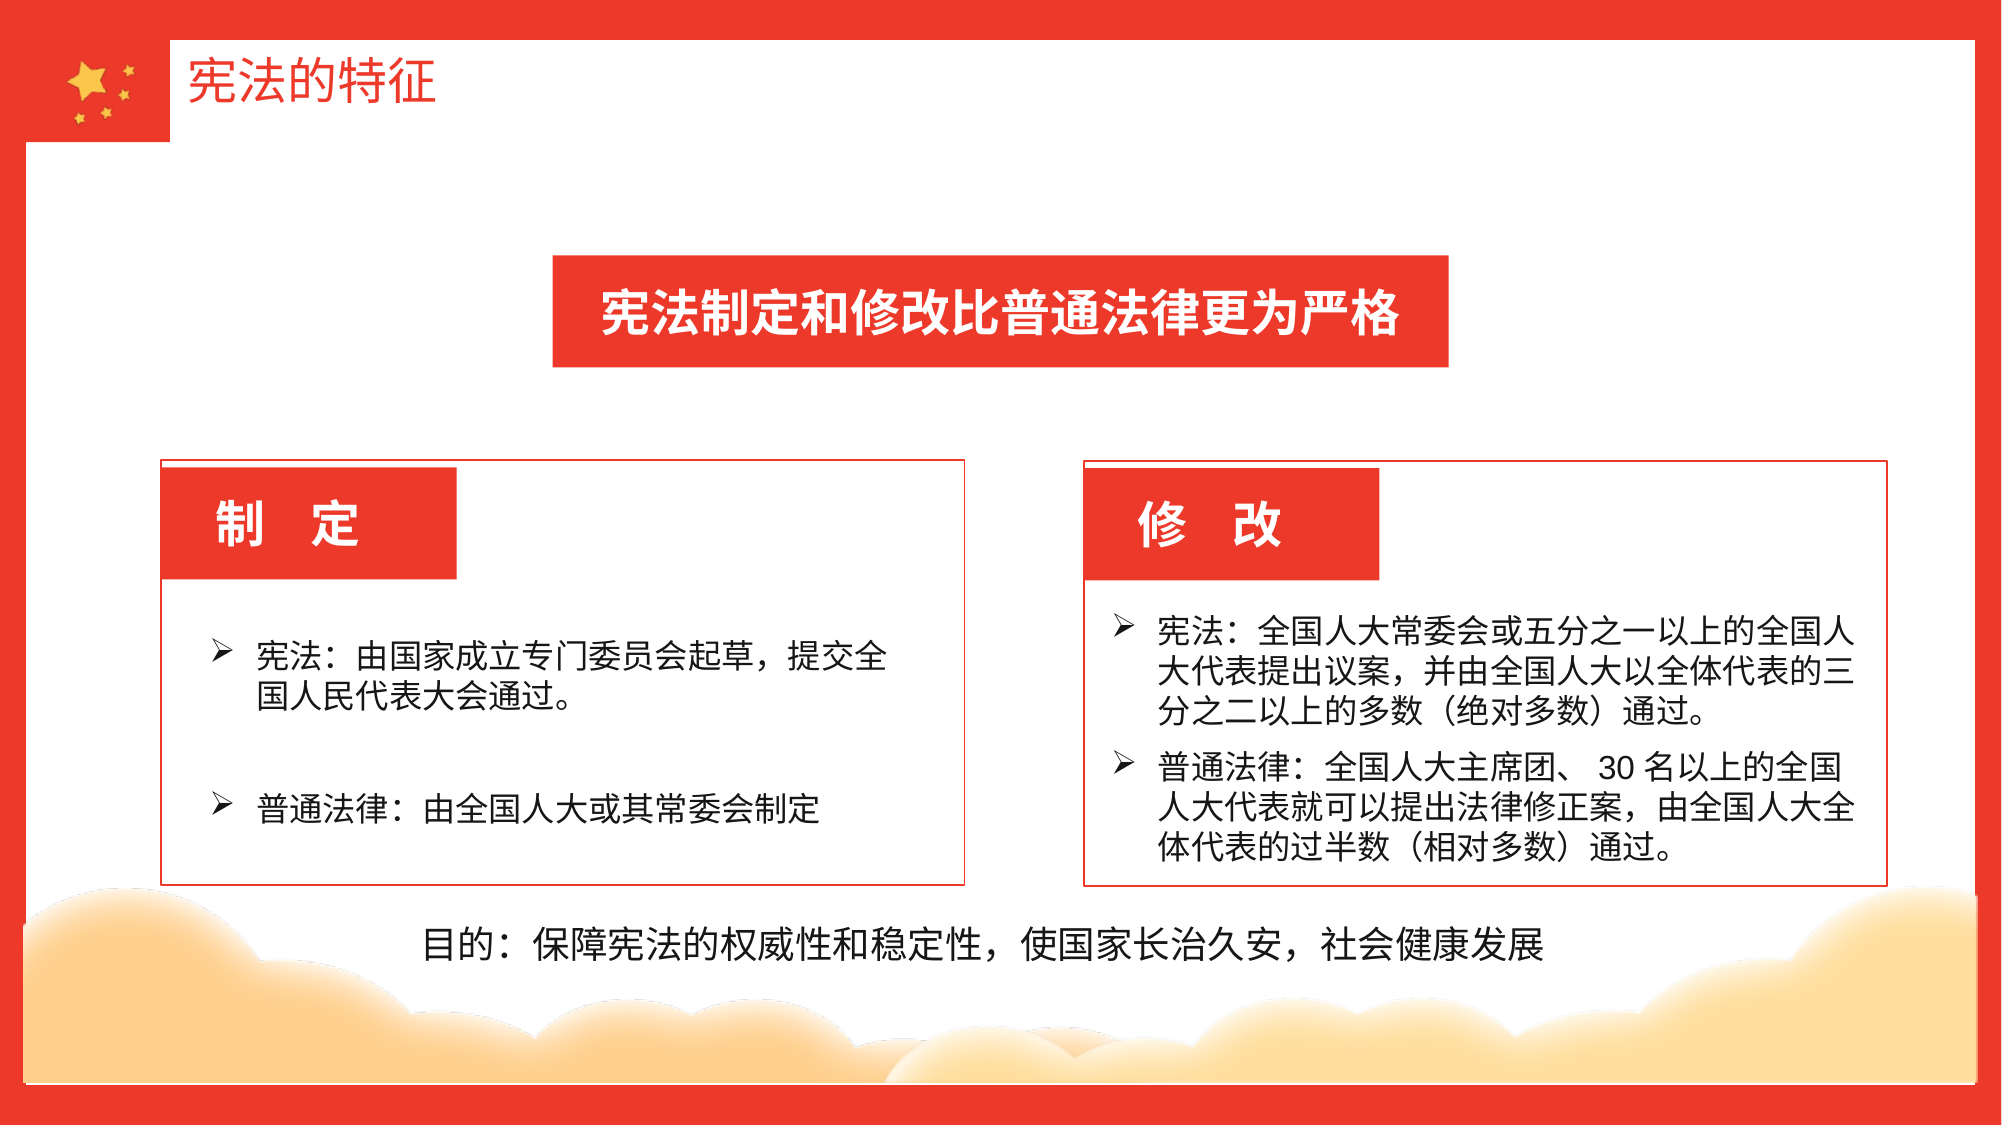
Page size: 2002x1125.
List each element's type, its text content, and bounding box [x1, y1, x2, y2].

picture [23, 760, 1978, 1083]
text_box 目的：保障宪法的权威性和稳定性，使国家长治久安，社会健康发展 [405, 914, 1596, 974]
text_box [160, 459, 965, 886]
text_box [1083, 460, 1888, 887]
picture [0, 5, 167, 174]
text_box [552, 255, 1449, 368]
